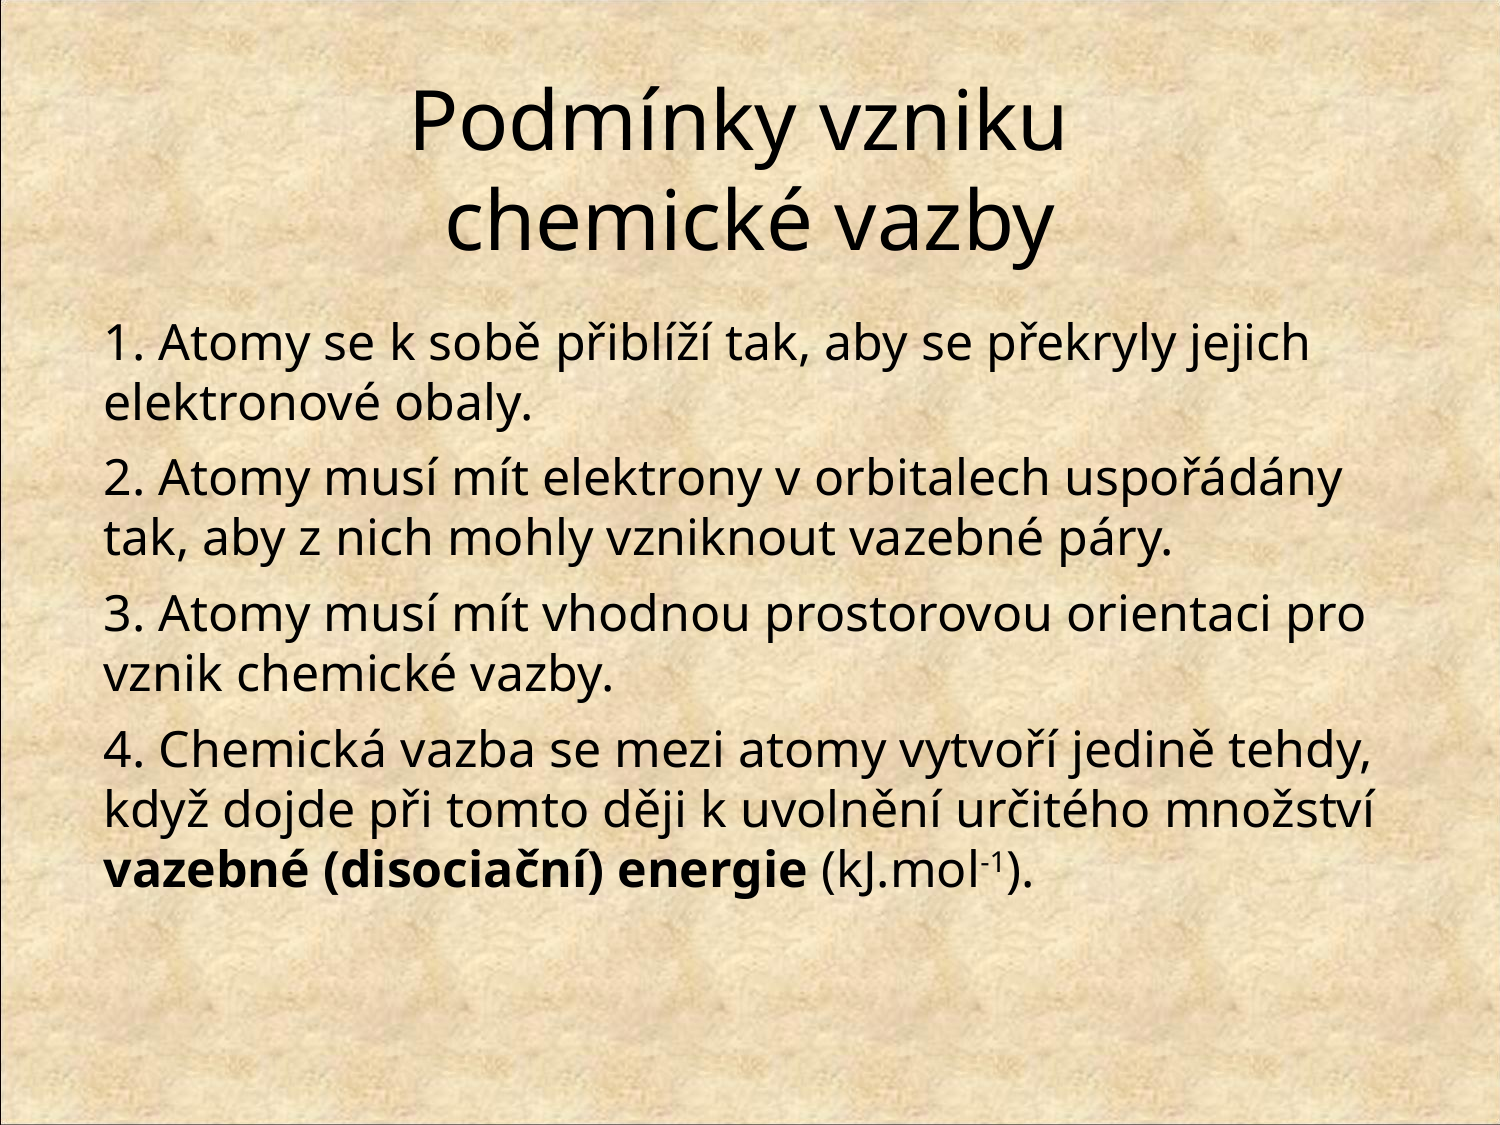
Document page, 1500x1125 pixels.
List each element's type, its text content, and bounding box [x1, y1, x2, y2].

subtitle 1. Atomy se k sobě přiblíží tak, aby se překryly jejich elektronové obaly. 2. Atomy musí mít elektrony v orbitalech uspořádány tak, aby z nich mohly vzniknout vazebné páry. 3. Atomy musí mít vhodnou prostorovou orientaci pro vznik chemické vazby. 4. Chemická vazba se mezi atomy vytvoří jedině tehdy, když dojde při tomto ději k uvolnění určitého množství vazebné (disociační) energie (kJ.mol-1). [88, 302, 1412, 1083]
picture [0, 0, 1500, 1125]
title Podmínky vzniku chemické vazby [112, 89, 1388, 244]
